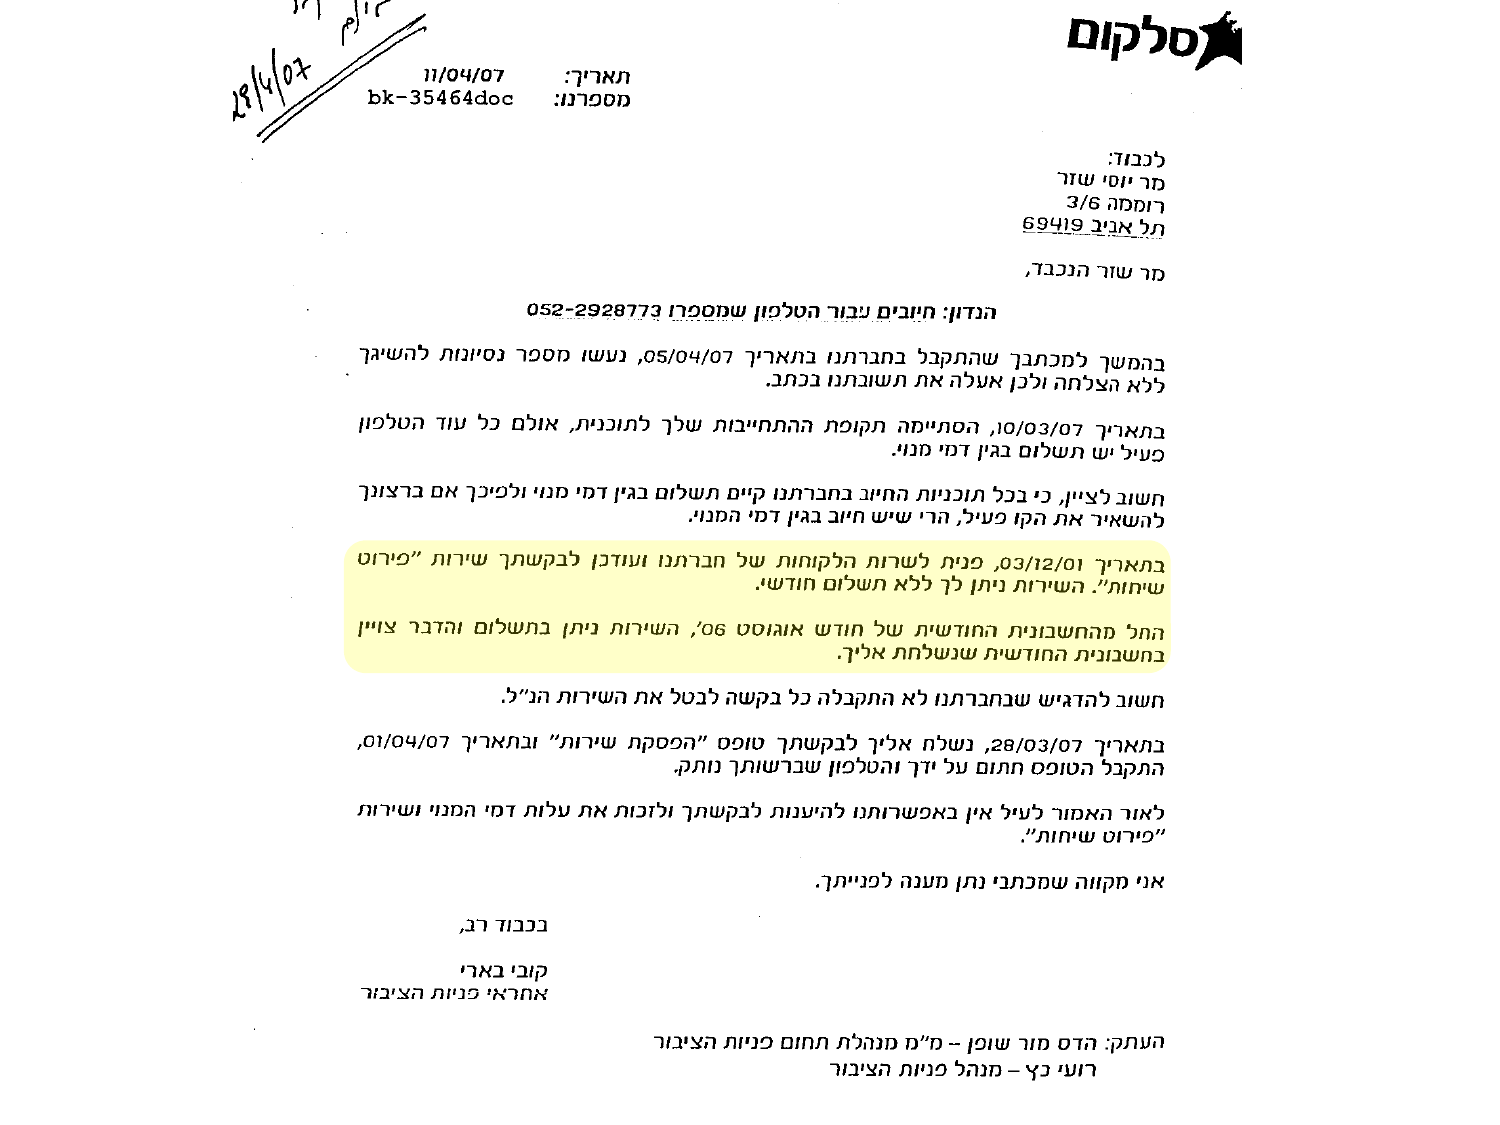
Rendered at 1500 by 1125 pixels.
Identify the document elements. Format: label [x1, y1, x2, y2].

picture [232, 0, 1242, 1125]
